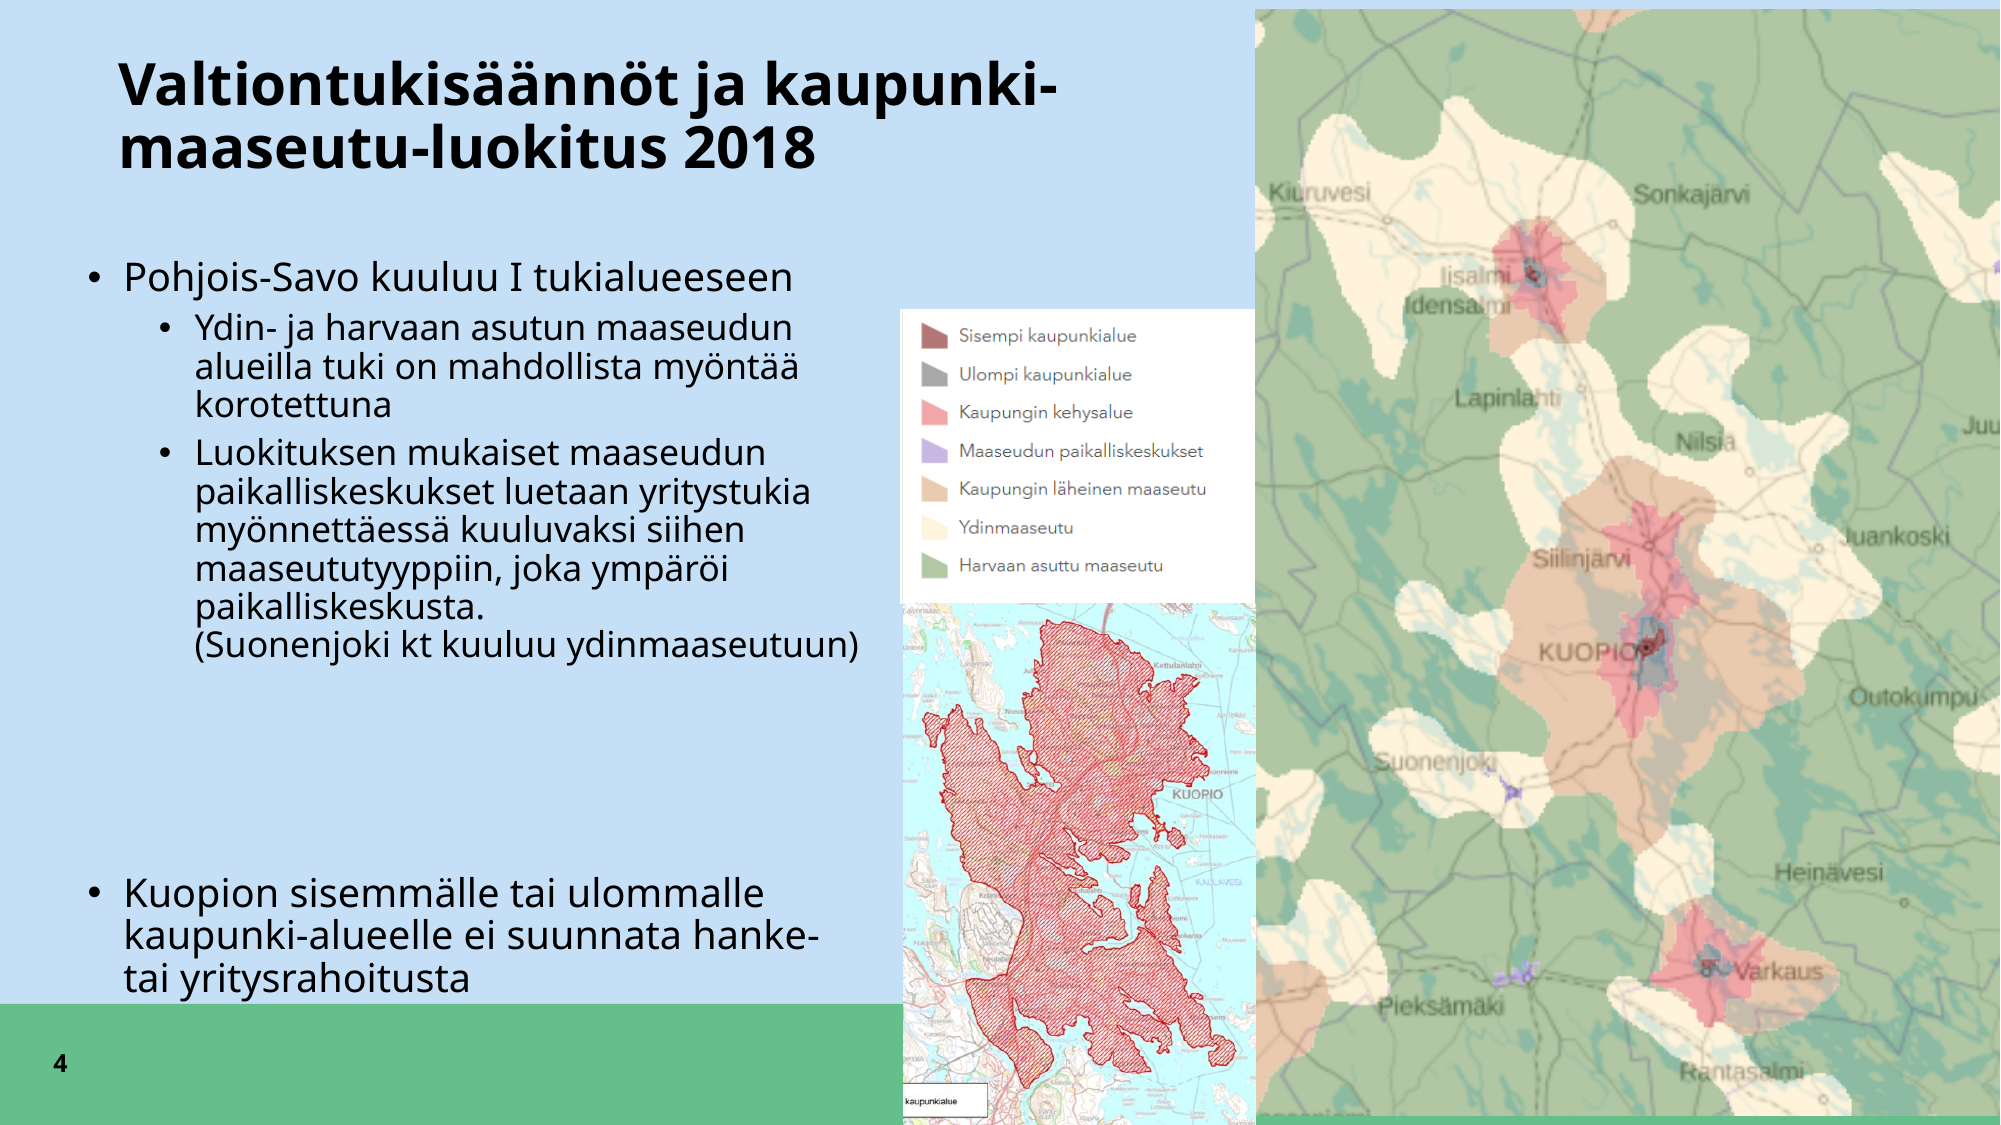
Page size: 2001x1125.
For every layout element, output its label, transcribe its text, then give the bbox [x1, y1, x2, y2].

picture [900, 9, 2000, 1125]
list Pohjois-Savo kuuluu I tukialueeseen Ydin- ja harvaan asutun maaseudun alueilla tuki on mahdollista myöntää korotettuna Luokituksen mukaiset maaseudun paikalliskeskukset luetaan yritystukia myönnettäessä kuuluvaksi siihen maaseututyyppiin, joka ympäröi paikalliskeskusta. (Suonenjoki kt kuuluu ydinmaaseutuun) Kuopion sisemmälle tai ulommalle kaupunki-alueelle ei suunnata hanke- tai yritysrahoitusta [72, 249, 890, 1125]
title Valtiontukisäännöt ja kaupunki-maaseutu-luokitus 2018 [103, 43, 1146, 193]
